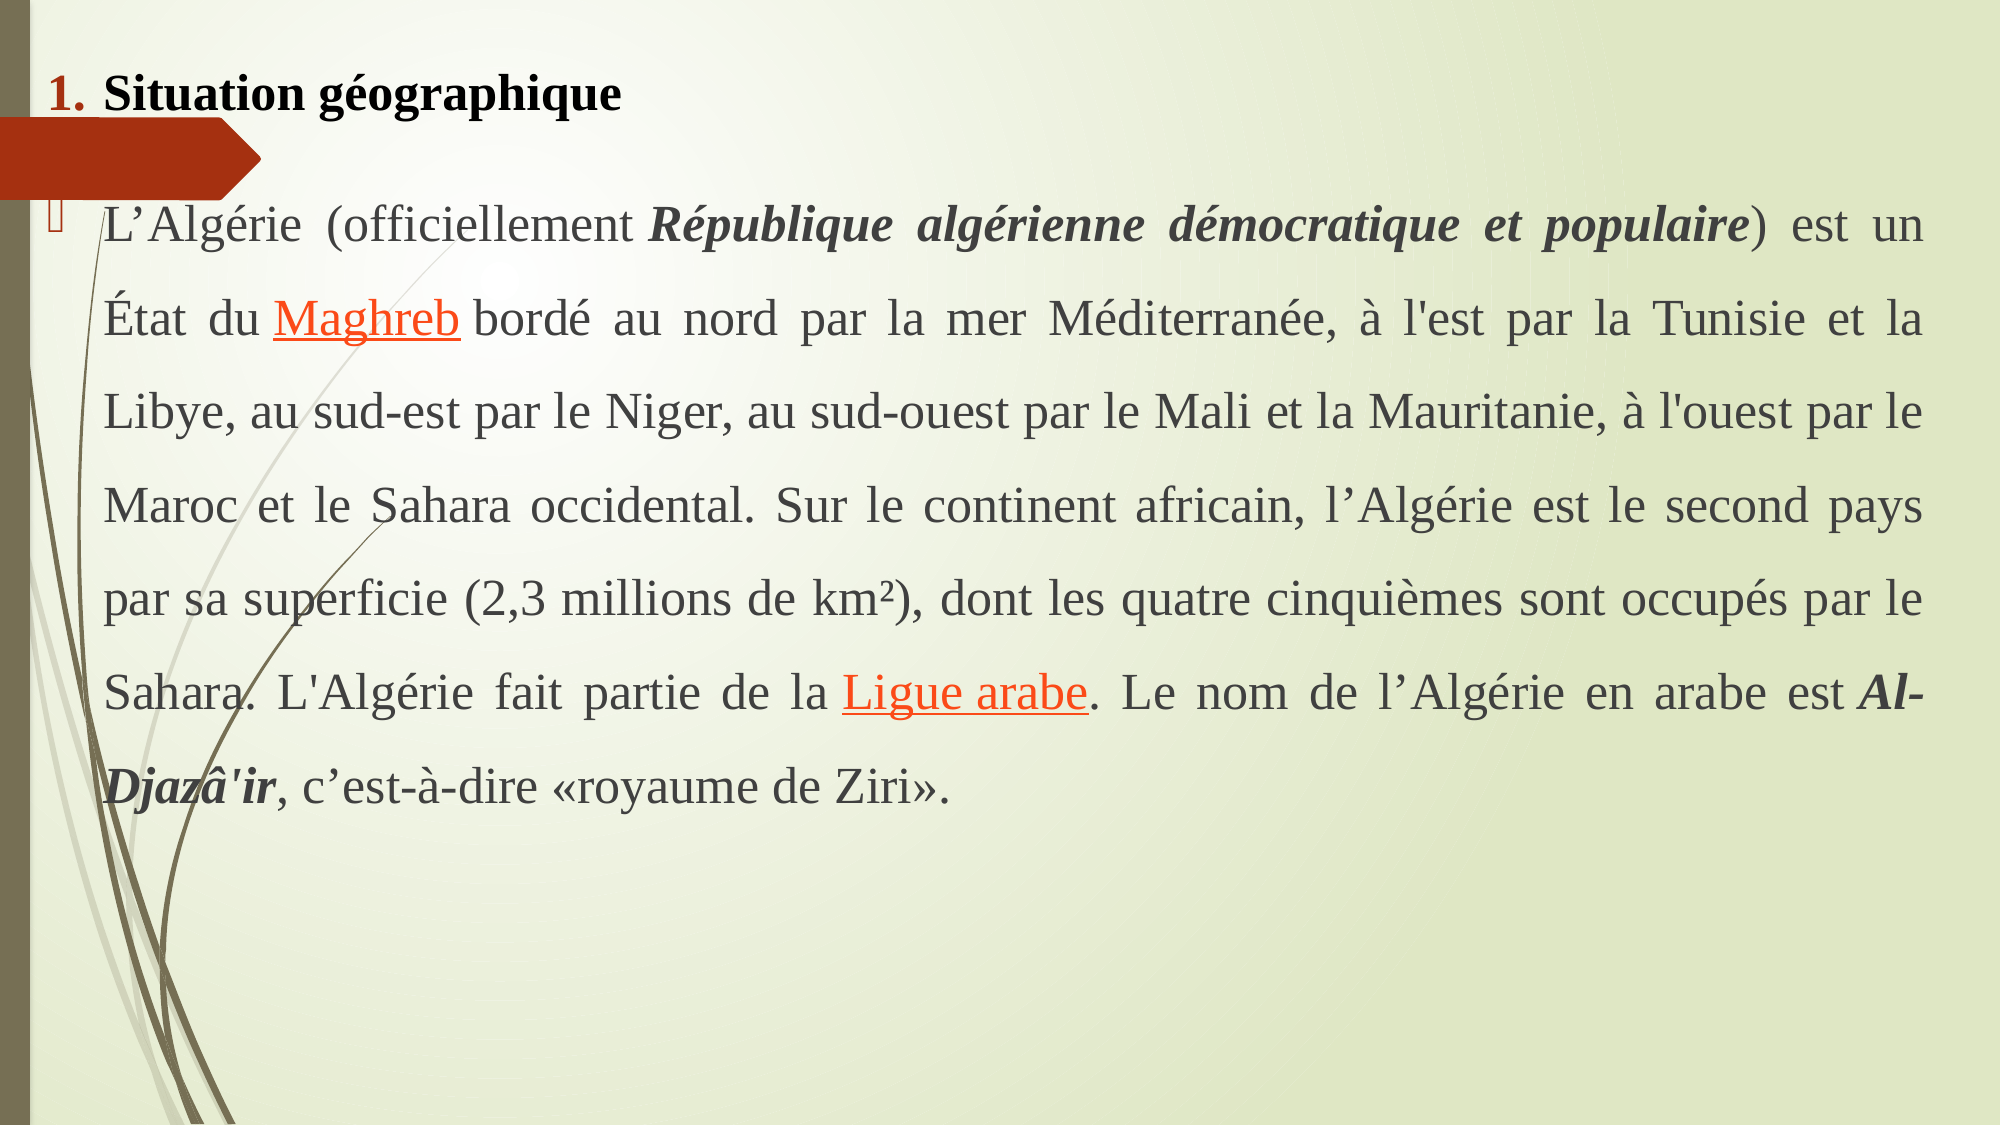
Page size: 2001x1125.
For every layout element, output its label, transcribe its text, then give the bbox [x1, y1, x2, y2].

list Situation géographique L’Algérie (officiellement République algérienne démocratique et populaire) est un État du Maghreb bordé au nord par la mer Méditerranée, à l'est par la Tunisie et la Libye, au sud-est par le Niger, au sud-ouest par le Mali et la Mauritanie, à l'ouest par le Maroc et le Sahara occidental. Sur le continent africain, l’Algérie est le second pays par sa superficie (2,3 millions de km²), dont les quatre cinquièmes sont occupés par le Sahara. L'Algérie fait partie de la Ligue arabe. Le nom de l’Algérie en arabe est Al-Djazâ'ir, c’est-à-dire «royaume de Ziri». [31, 19, 2000, 1125]
